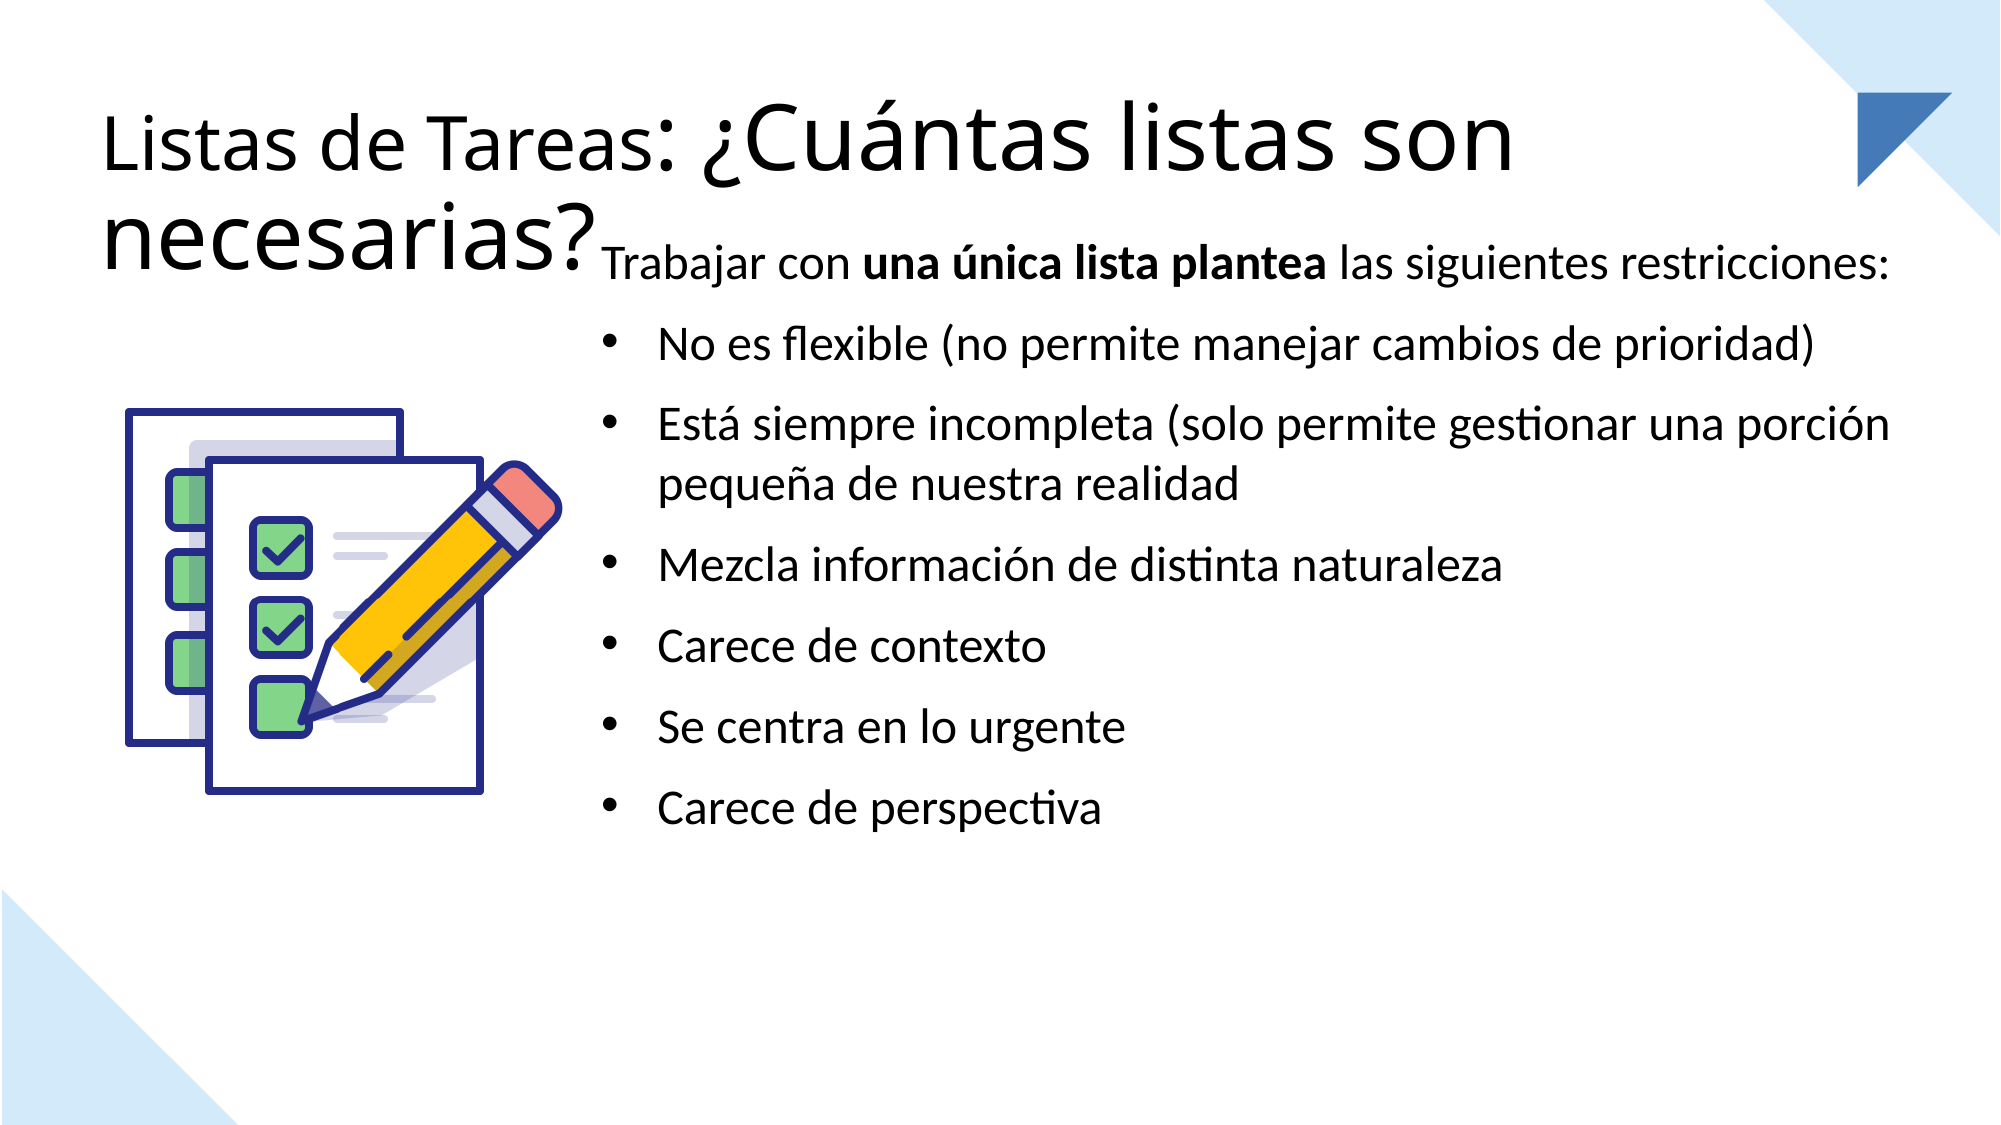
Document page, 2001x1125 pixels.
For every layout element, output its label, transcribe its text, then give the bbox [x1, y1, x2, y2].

picture [85, 344, 595, 854]
title Listas de Tareas: ¿Cuántas listas son necesarias? [85, 84, 1671, 190]
list Trabajar con una única lista plantea las siguientes restricciones: No es flexible (no permite manejar cambios de prioridad) Está siempre incompleta (solo permite gestionar una porción pequeña de nuestra realidad Mezcla información de distinta naturaleza Carece de contexto Se centra en lo urgente Carece de perspectiva [586, 221, 1948, 936]
